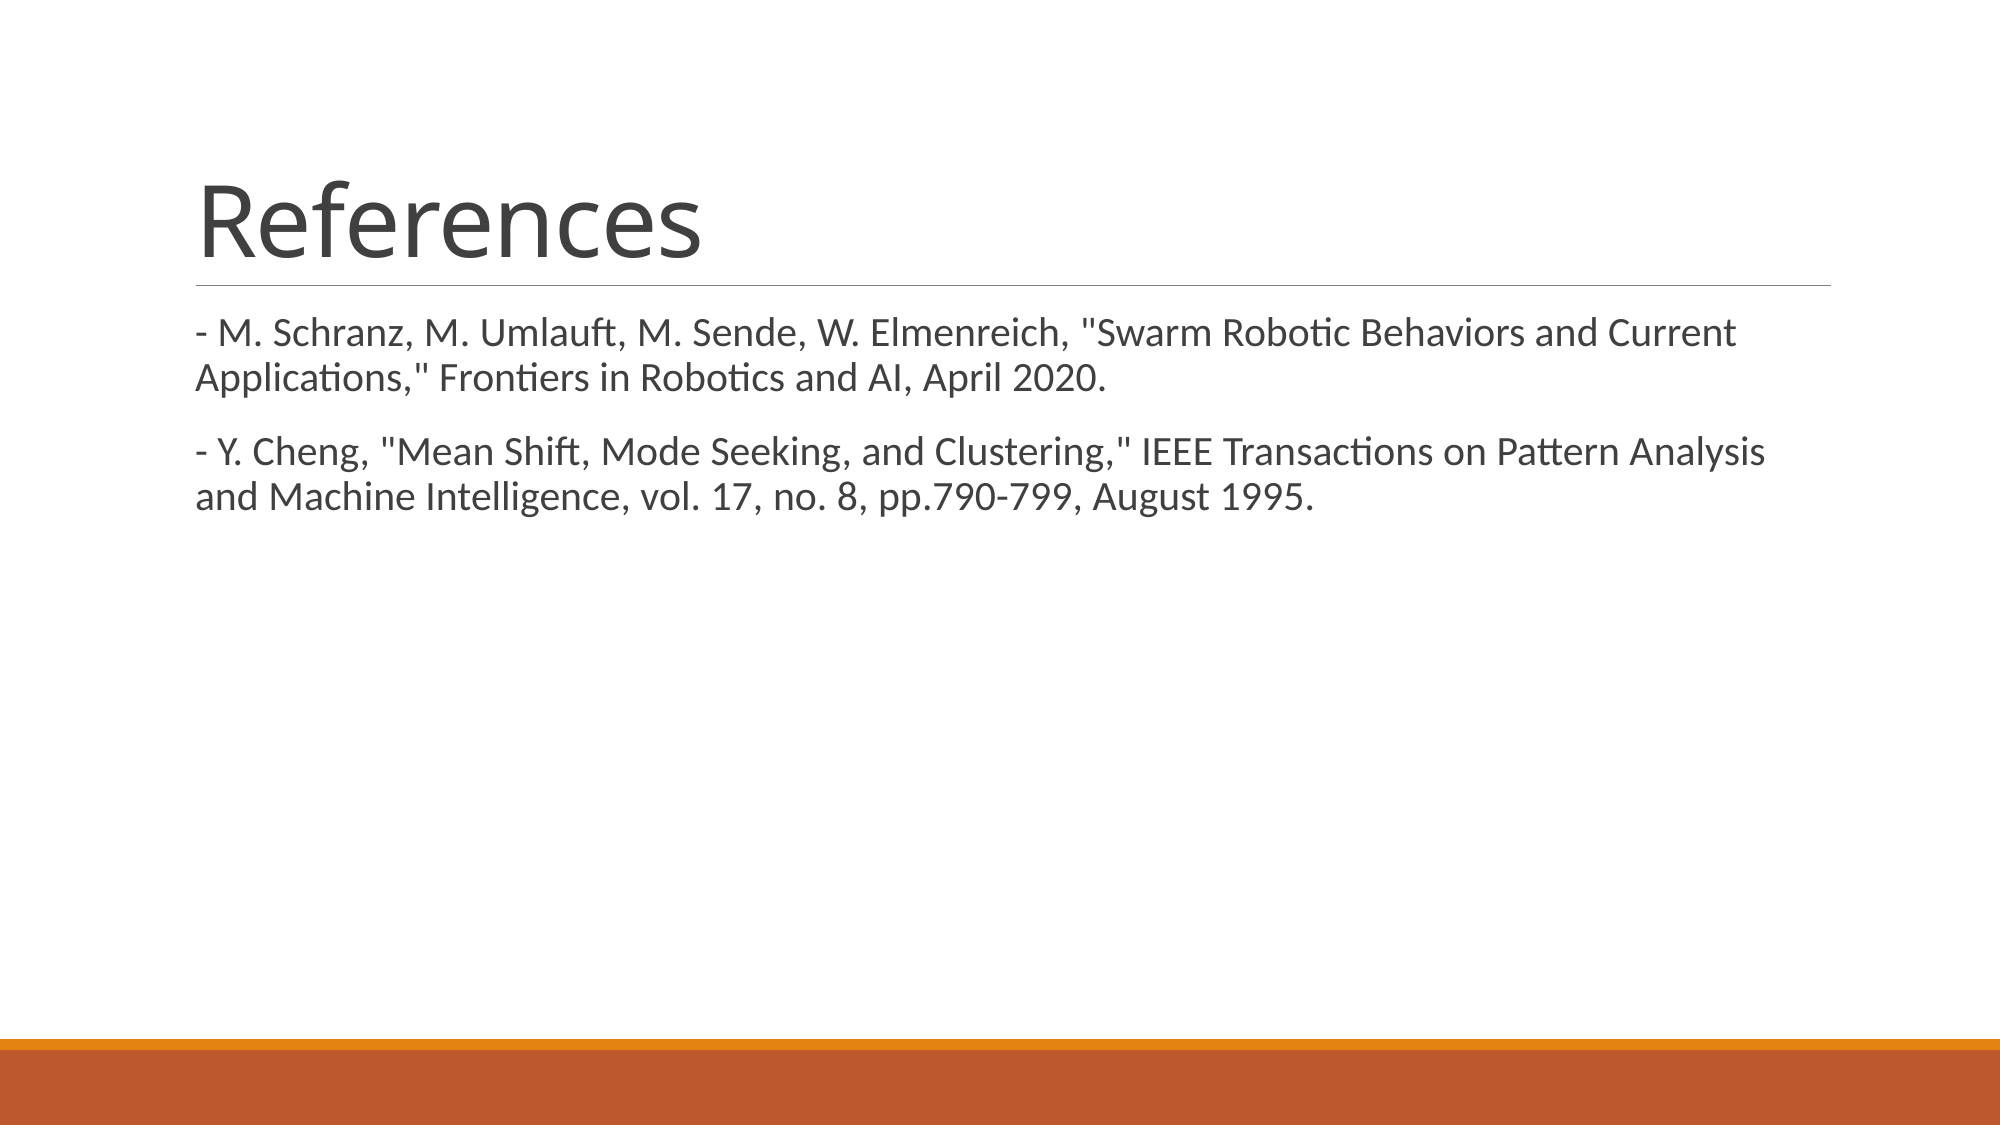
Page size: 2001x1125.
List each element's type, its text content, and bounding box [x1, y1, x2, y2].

list - M. Schranz, M. Umlauft, M. Sende, W. Elmenreich, "Swarm Robotic Behaviors and Current Applications," Frontiers in Robotics and AI, April 2020. - Y. Cheng, "Mean Shift, Mode Seeking, and Clustering," IEEE Transactions on Pattern Analysis and Machine Intelligence, vol. 17, no. 8, pp.790-799, August 1995. [180, 302, 1830, 963]
title References [180, 47, 1830, 285]
